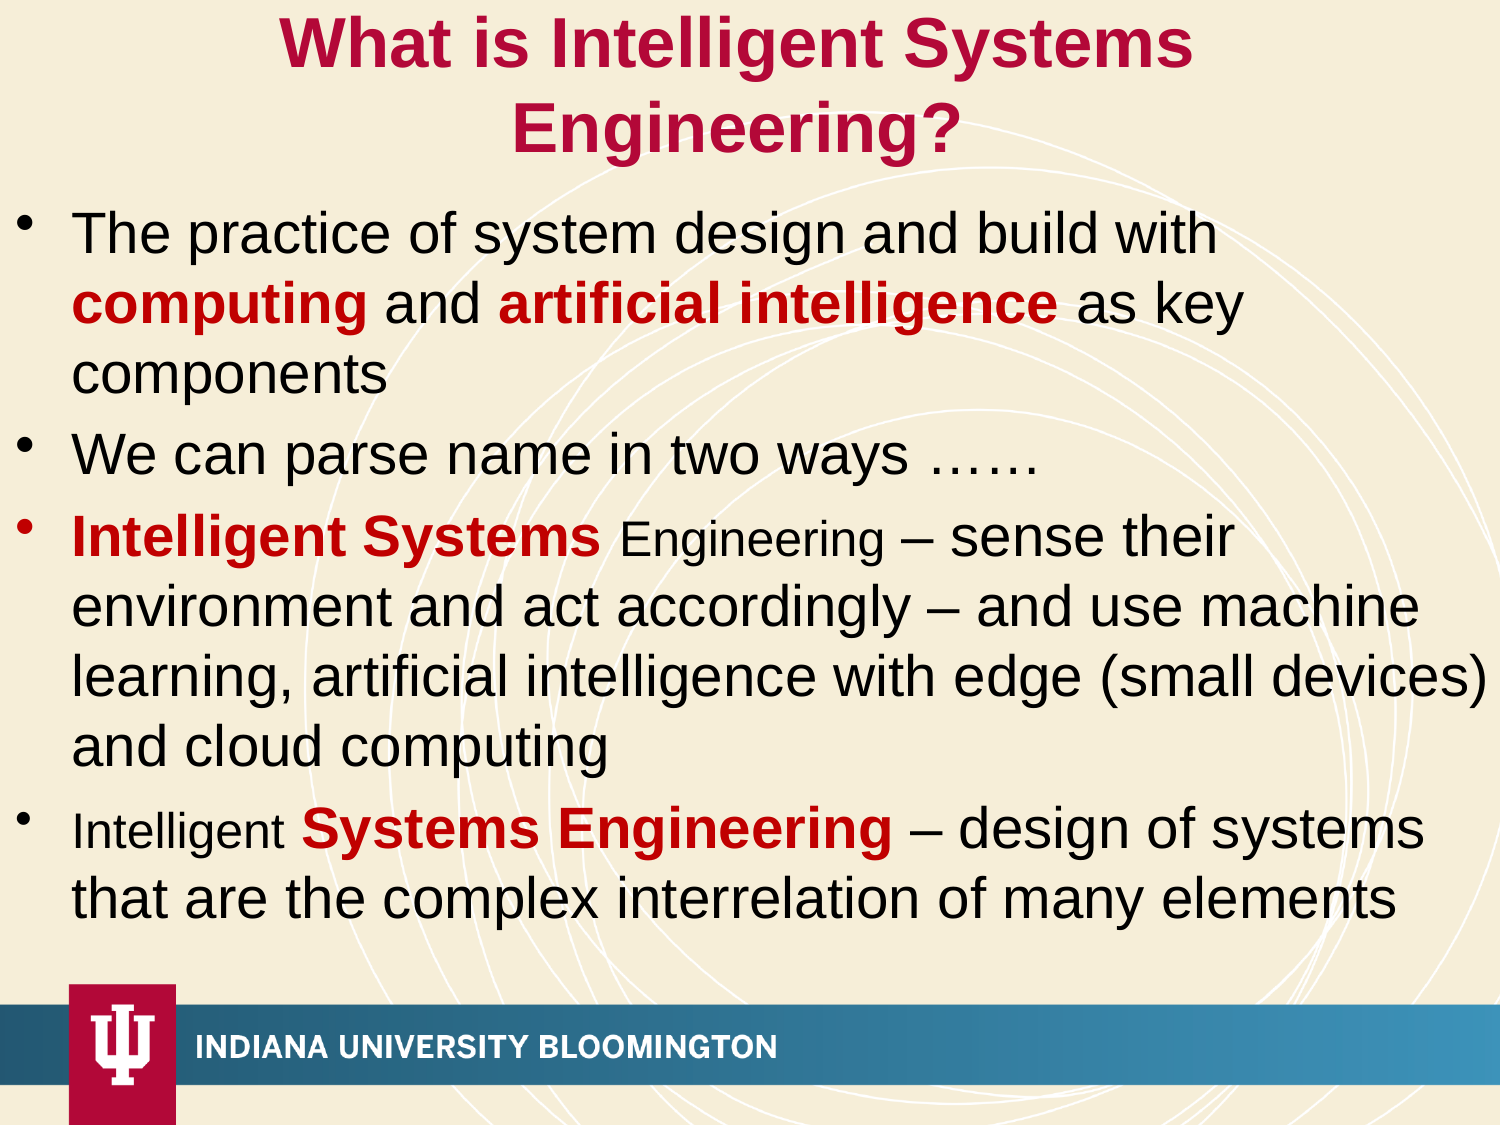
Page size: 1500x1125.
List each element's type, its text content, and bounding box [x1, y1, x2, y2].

picture [0, 1000, 1500, 1125]
title What is Intelligent Systems Engineering? [50, 0, 1426, 163]
list The practice of system design and build with computing and artificial intelligence as key components We can parse name in two ways …… Intelligent Systems Engineering – sense their environment and act accordingly – and use machine learning, artificial intelligence with edge (small devices) and cloud computing Intelligent Systems Engineering – design of systems that are the complex interrelation of many elements [0, 187, 1500, 1000]
picture [0, 0, 1500, 187]
